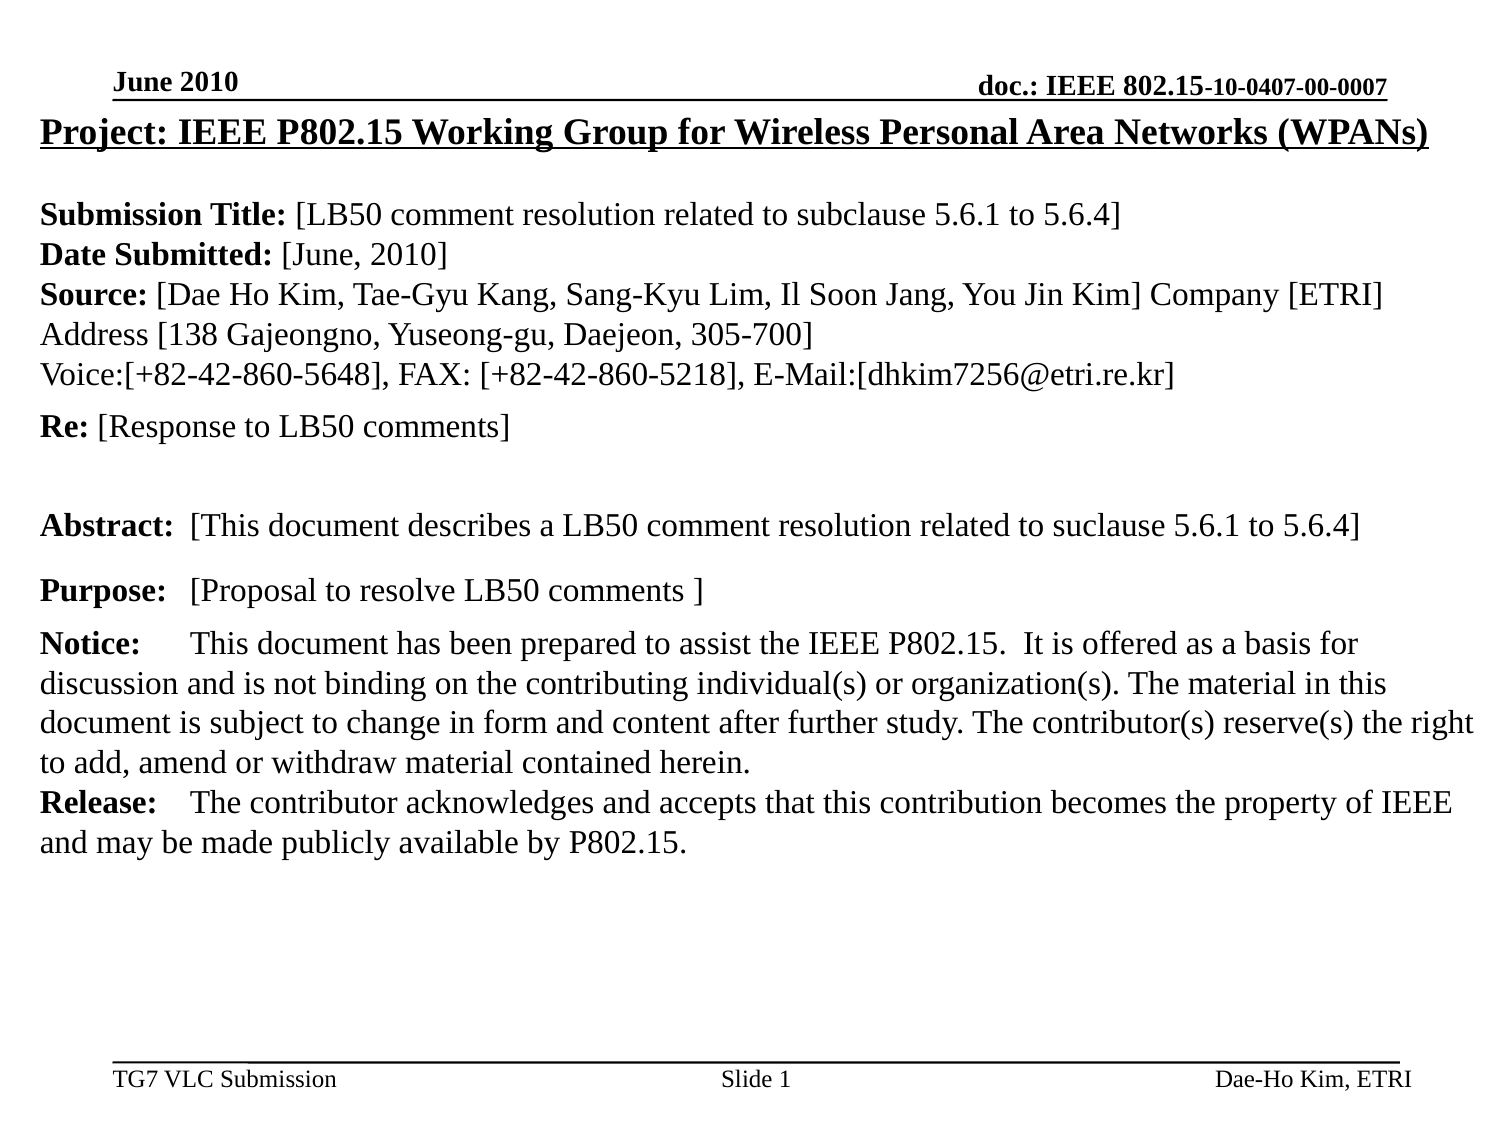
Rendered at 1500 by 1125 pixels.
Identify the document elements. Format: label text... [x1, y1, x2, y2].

text_box Project: IEEE P802.15 Working Group for Wireless Personal Area Networks (WPANs) Submission Title: [LB50 comment resolution related to subclause 5.6.1 to 5.6.4] Date Submitted: [June, 2010] Source: [Dae Ho Kim, Tae-Gyu Kang, Sang-Kyu Lim, Il Soon Jang, You Jin Kim] Company [ETRI] Address [138 Gajeongno, Yuseong-gu, Daejeon, 305-700] Voice:[+82-42-860-5648], FAX: [+82-42-860-5218], E-Mail:[dhkim7256@etri.re.kr] Re: [Response to LB50 comments] Abstract: [This document describes a LB50 comment resolution related to suclause 5.6.1 to 5.6.4] Purpose: [Proposal to resolve LB50 comments ] Notice: This document has been prepared to assist the IEEE P802.15. It is offered as a basis for discussion and is not binding on the contributing individual(s) or organization(s). The material in this document is subject to change in form and content after further study. The contributor(s) reserve(s) the right to add, amend or withdraw material contained herein. Release: The contributor acknowledges and accepts that this contribution becomes the property of IEEE and may be made publicly available by P802.15. [24, 99, 1500, 868]
slide_number Slide 1 [712, 1061, 800, 1093]
footer Dae-Ho Kim, ETRI [899, 1061, 1413, 1093]
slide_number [112, 61, 376, 98]
